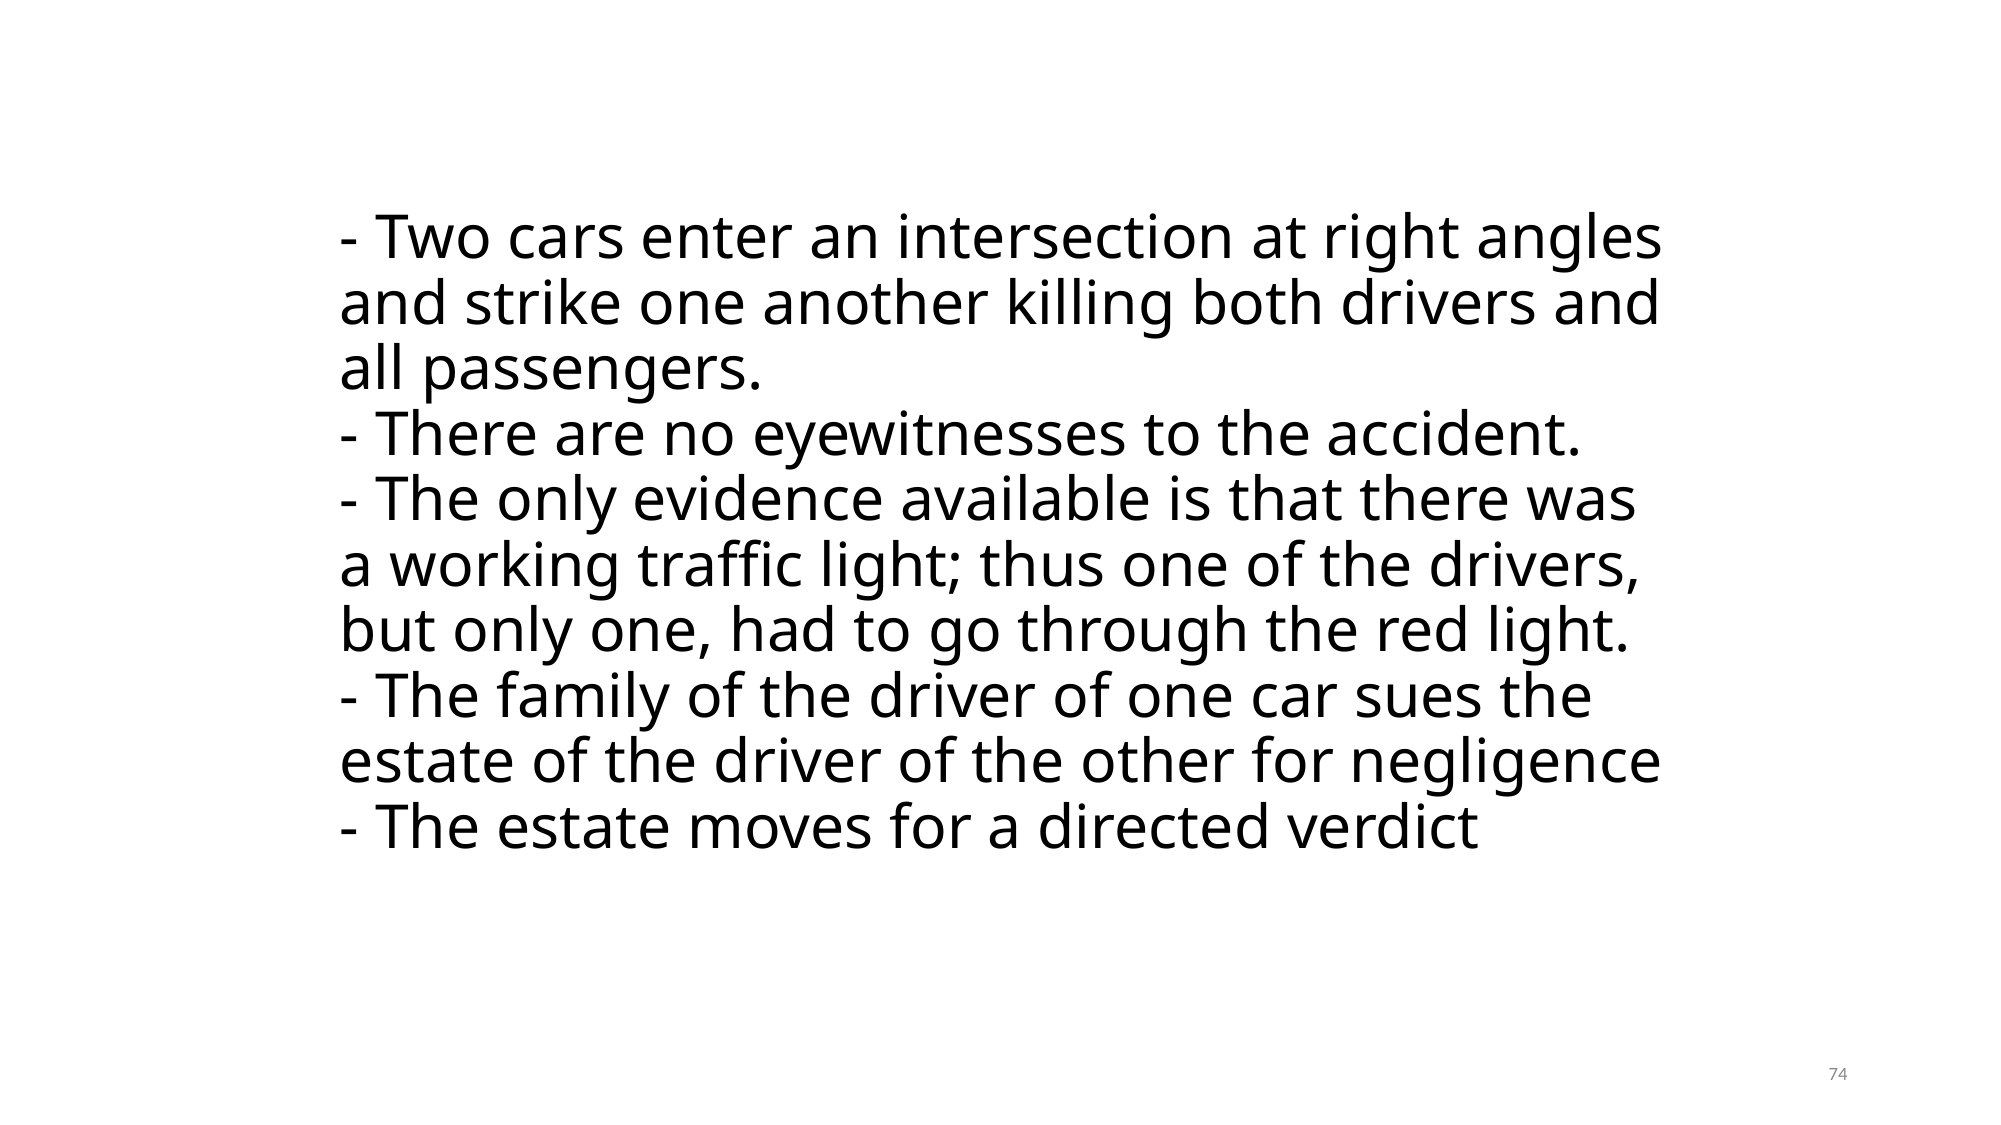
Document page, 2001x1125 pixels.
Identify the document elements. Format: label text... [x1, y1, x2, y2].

slide_number 74 [1412, 1042, 1863, 1103]
title - Two cars enter an intersection at right angles and strike one another killing both drivers and all passengers. - There are no eyewitnesses to the accident. - The only evidence available is that there was a working traffic light; thus one of the drivers, but only one, had to go through the red light. - The family of the driver of one car sues the estate of the driver of the other for negligence - The estate moves for a directed verdict [324, 174, 1688, 966]
